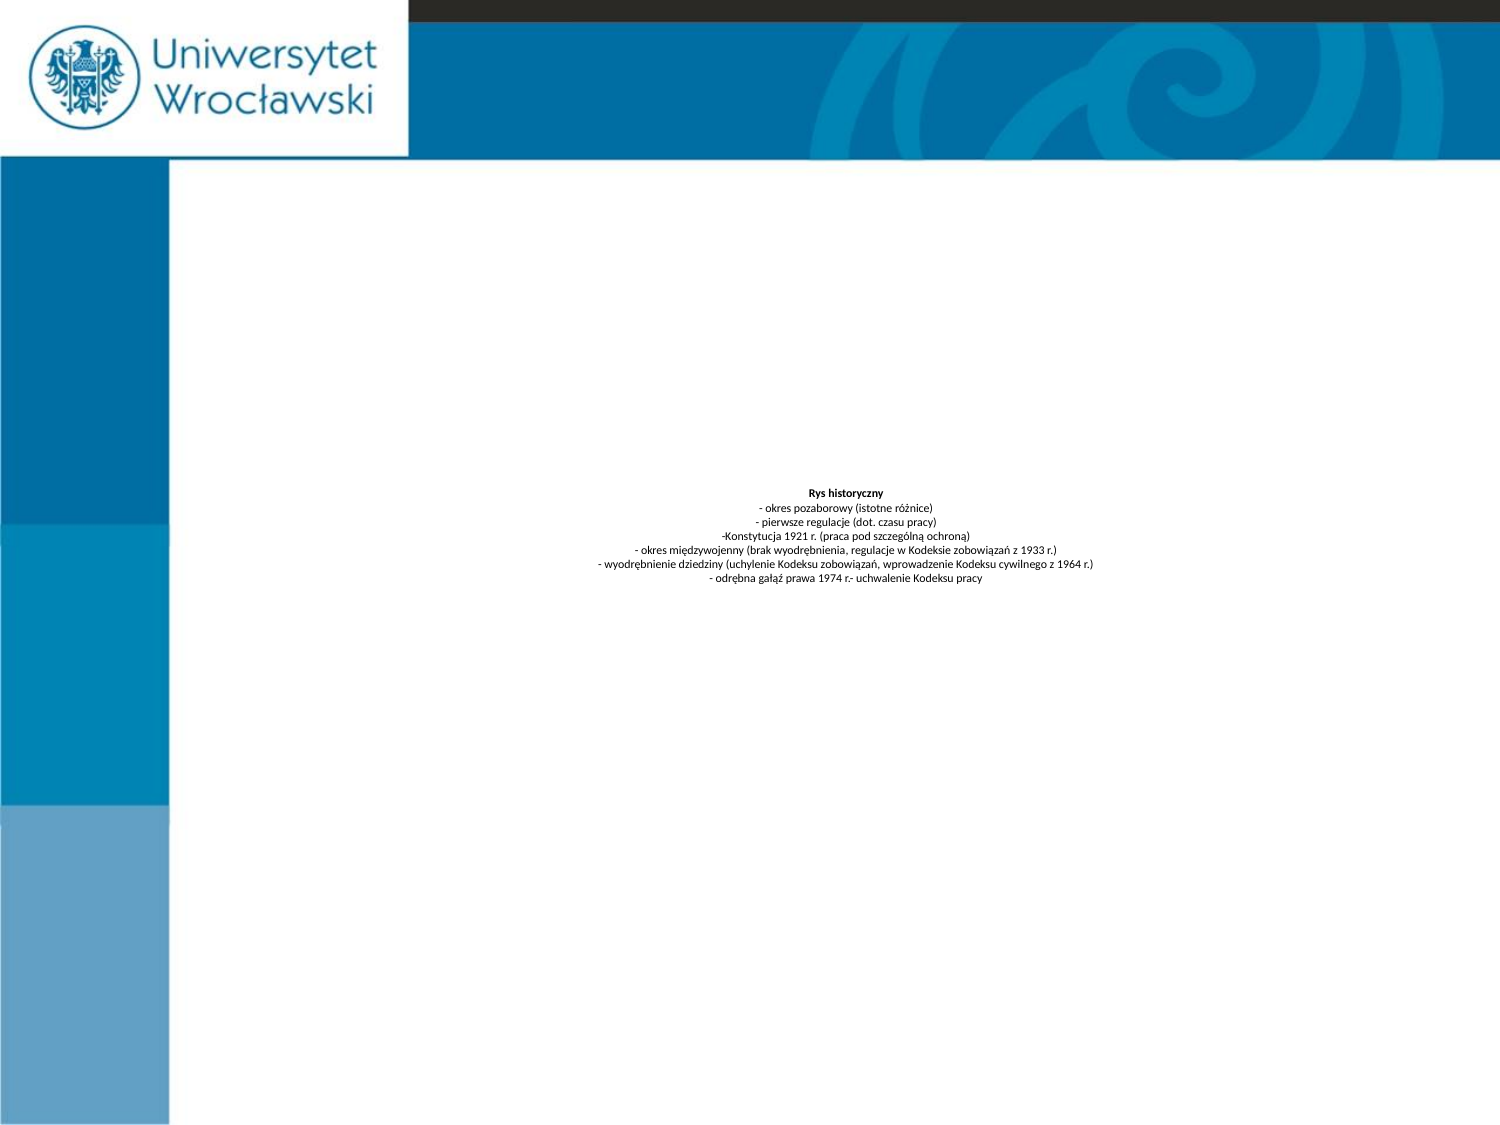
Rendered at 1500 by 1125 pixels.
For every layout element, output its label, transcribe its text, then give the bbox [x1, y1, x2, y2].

title Rys historyczny - okres pozaborowy (istotne różnice) - pierwsze regulacje (dot. czasu pracy) -Konstytucja 1921 r. (praca pod szczególną ochroną) - okres międzywojenny (brak wyodrębnienia, regulacje w Kodeksie zobowiązań z 1933 r.) - wyodrębnienie dziedziny (uchylenie Kodeksu zobowiązań, wprowadzenie Kodeksu cywilnego z 1964 r.) - odrębna gałąź prawa 1974 r.- uchwalenie Kodeksu pracy [171, 420, 1500, 609]
picture [0, 0, 1500, 1125]
